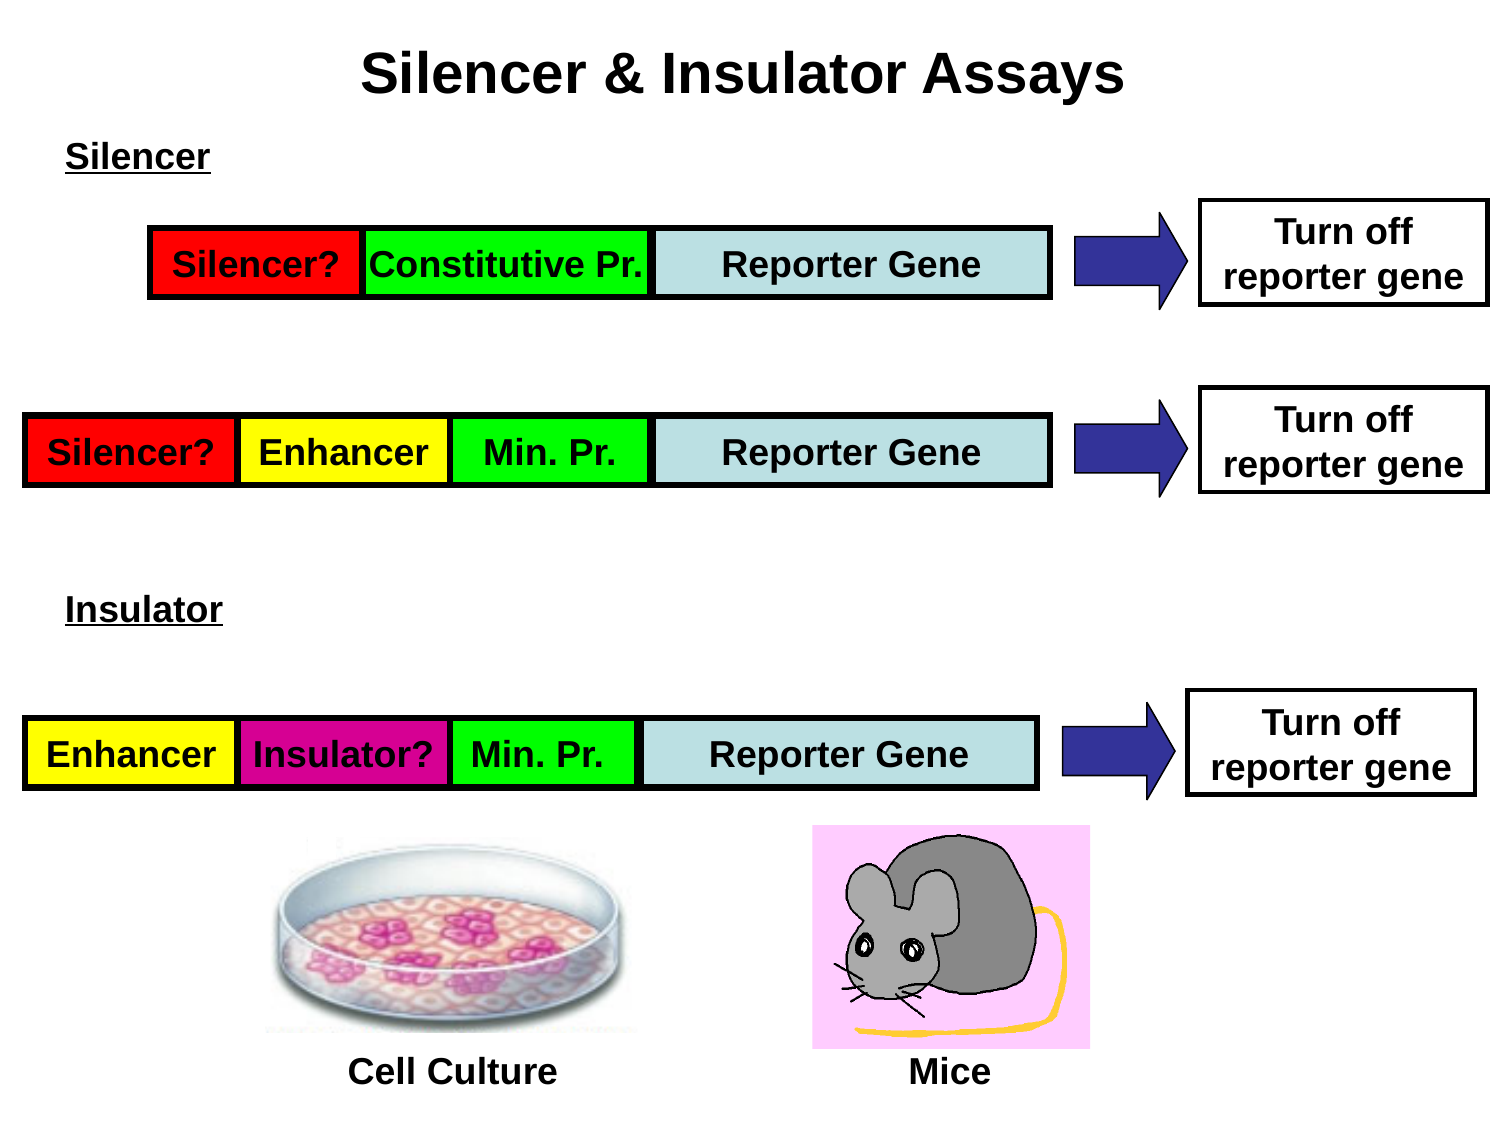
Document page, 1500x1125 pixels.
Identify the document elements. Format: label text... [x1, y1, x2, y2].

text_box Constitutive Pr. [363, 227, 650, 298]
text_box Reporter Gene [653, 415, 1050, 485]
text_box Reporter Gene [653, 227, 1050, 298]
text_box Silencer? [24, 415, 238, 485]
text_box Turn off reporter gene [1187, 690, 1475, 795]
text_box Cell Culture [315, 1041, 591, 1100]
text_box Mice [812, 1057, 1088, 1100]
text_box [265, 837, 638, 1034]
text_box [1074, 212, 1188, 310]
text_box Silencer [49, 124, 350, 185]
text_box Turn off reporter gene [1199, 387, 1488, 493]
text_box Enhancer [24, 717, 237, 788]
text_box Min. Pr. [450, 415, 650, 485]
text_box Insulator? [237, 717, 450, 788]
text_box Insulator [49, 577, 350, 637]
text_box [1074, 399, 1188, 498]
text_box Turn off reporter gene [1199, 199, 1488, 305]
text_box Enhancer [238, 415, 450, 485]
text_box Silencer & Insulator Assays [37, 27, 1449, 113]
picture [812, 824, 1091, 1049]
text_box Silencer? [149, 227, 363, 298]
text_box Reporter Gene [640, 717, 1038, 788]
text_box [1062, 702, 1176, 800]
text_box Min. Pr. [450, 717, 638, 788]
